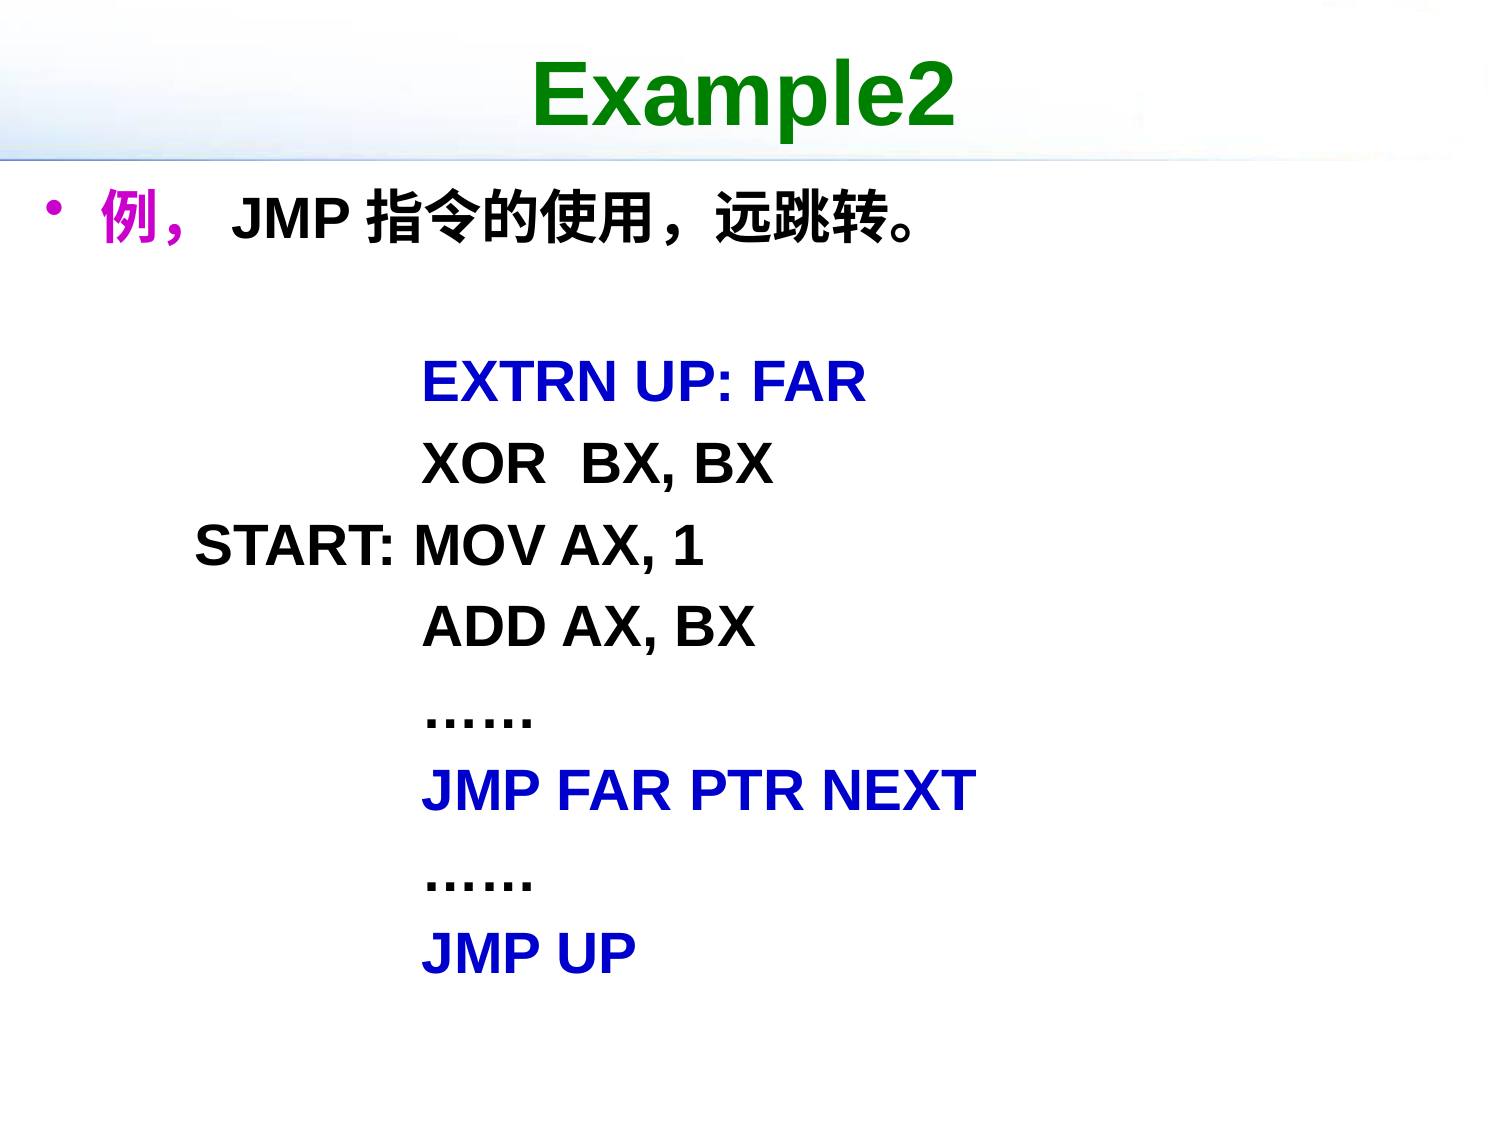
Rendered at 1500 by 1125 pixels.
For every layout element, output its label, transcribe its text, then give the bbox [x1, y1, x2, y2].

picture [0, 0, 1500, 161]
list 例，JMP指令的使用，远跳转。 EXTRN UP: FAR XOR BX, BX START: MOV AX, 1 ADD AX, BX …… JMP FAR PTR NEXT …… JMP UP [29, 172, 1459, 1071]
title Example2 [29, 31, 1459, 147]
